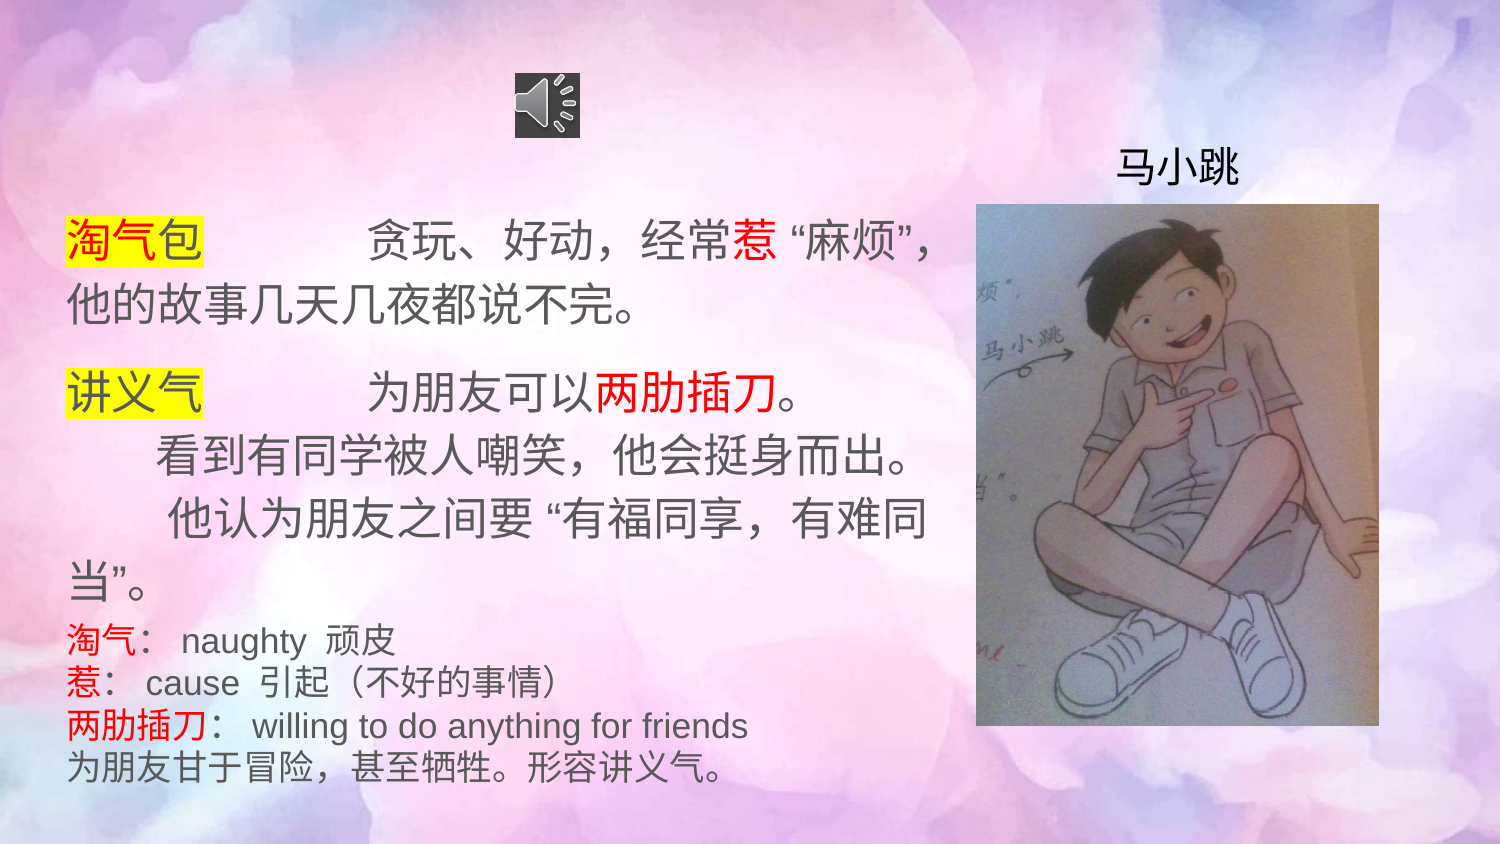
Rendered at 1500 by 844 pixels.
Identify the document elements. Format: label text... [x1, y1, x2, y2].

picture [0, 0, 1500, 844]
text_box 马小跳 [1002, 125, 1353, 202]
text_box 淘气：naughty 顽皮 惹：cause 引起（不好的事情） 两肋插刀：willing to do anything for friends 为朋友甘于冒险，甚至牺牲。形容讲义气。 [51, 602, 784, 803]
list 淘气包 贪玩、好动，经常惹 “麻烦”，他的故事几天几夜都说不完。 讲义气 为朋友可以两肋插刀。 看到有同学被人嘲笑，他会挺身而出。 他认为朋友之间要 “有福同享，有难同当”。 [51, 189, 977, 755]
